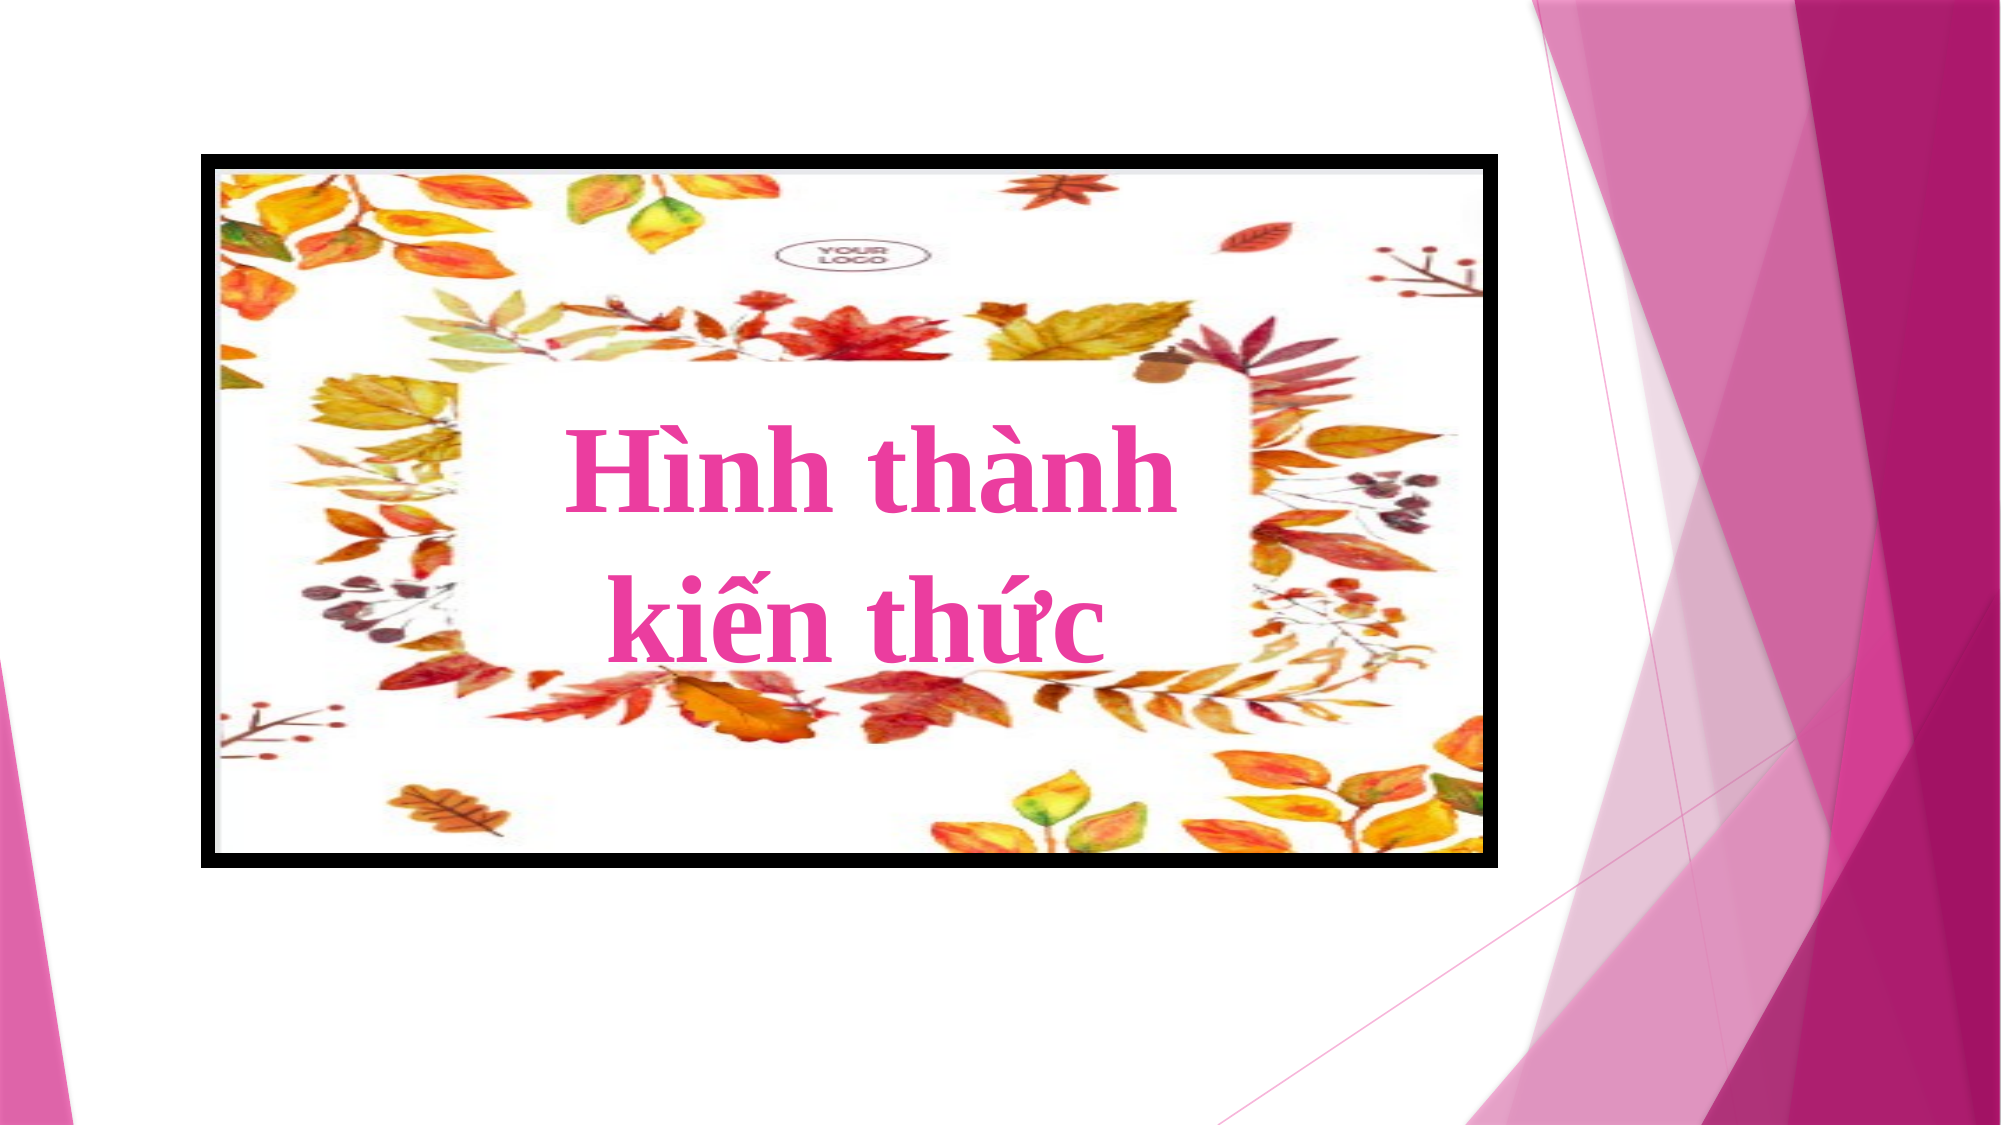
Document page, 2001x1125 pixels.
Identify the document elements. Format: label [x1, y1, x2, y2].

picture [214, 168, 1484, 854]
